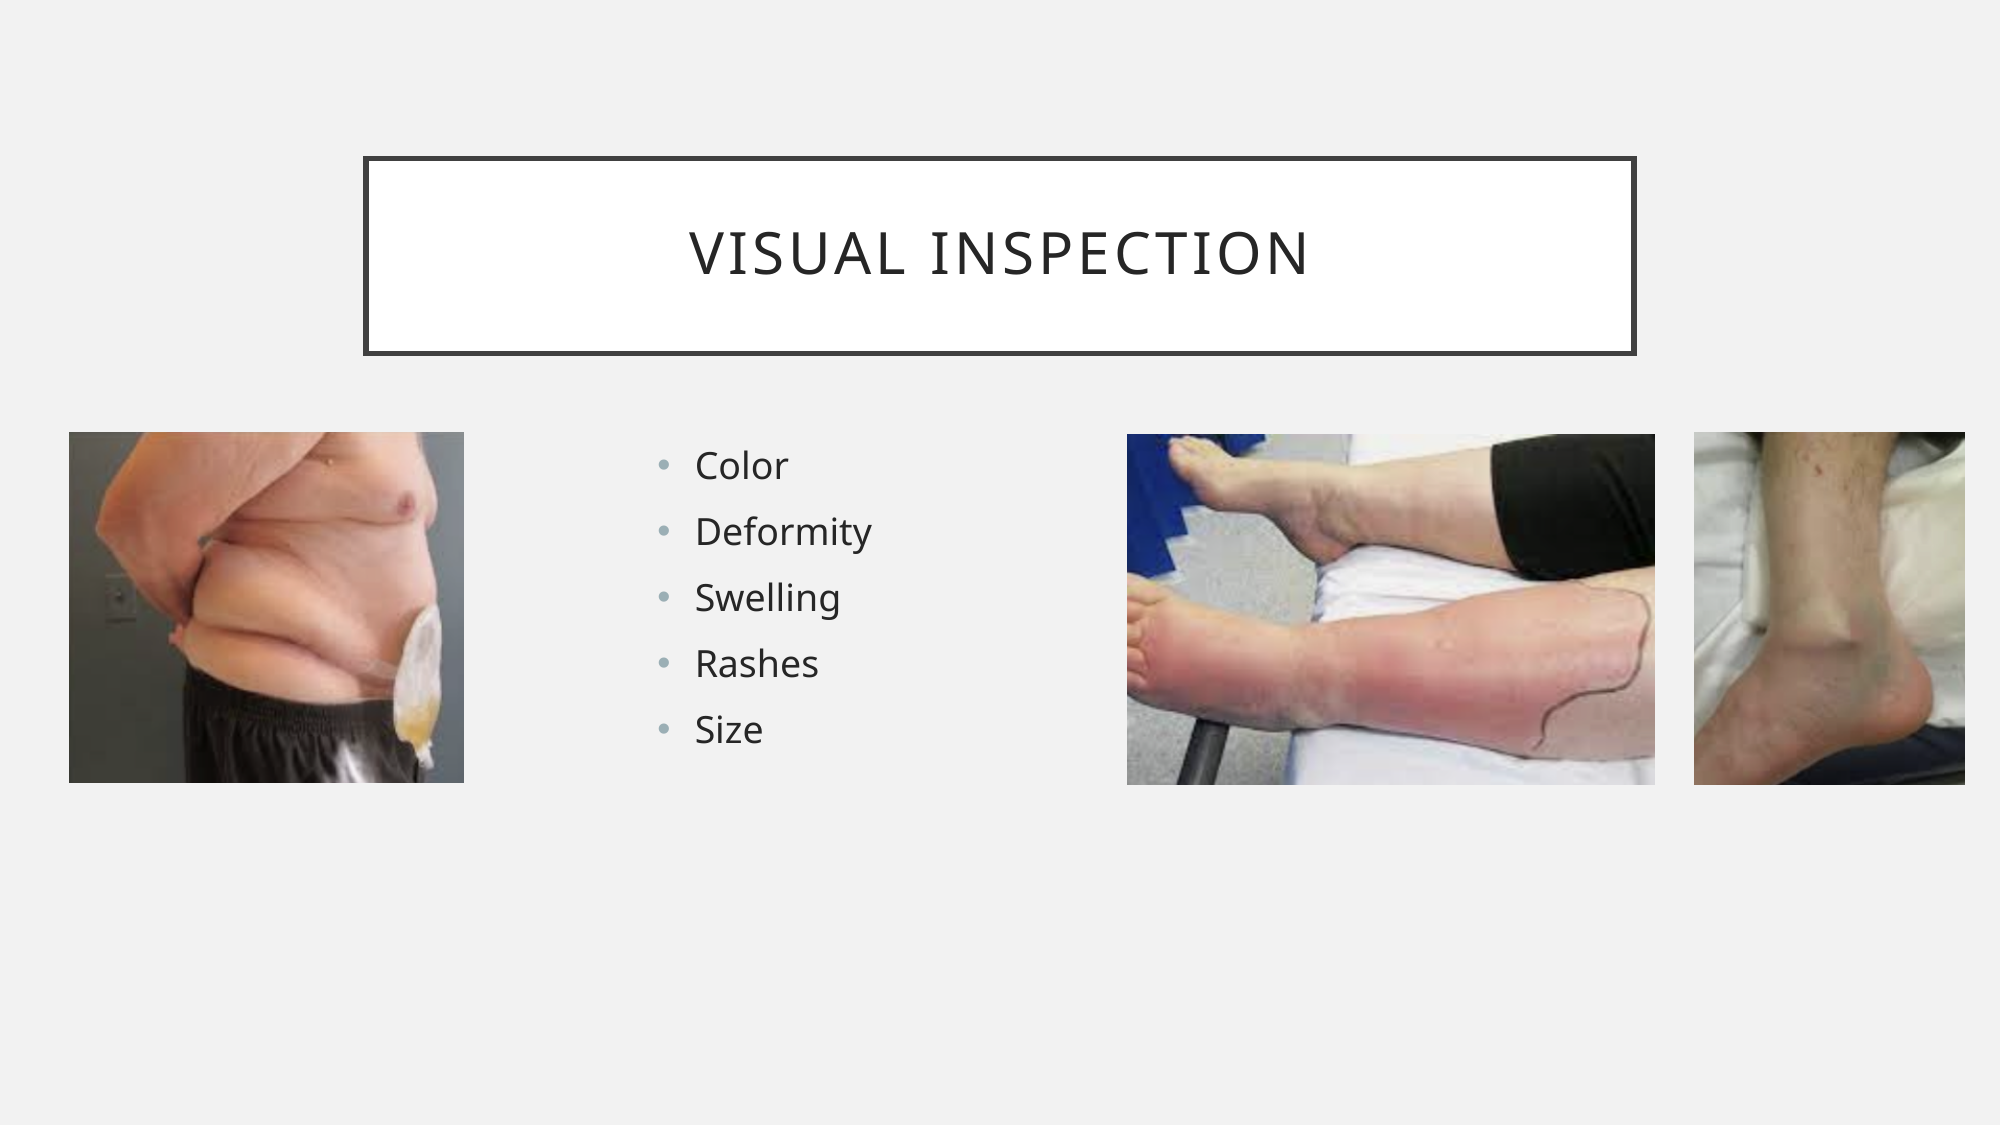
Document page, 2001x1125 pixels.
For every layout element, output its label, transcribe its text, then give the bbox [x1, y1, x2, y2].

list Color Deformity Swelling Rashes Size [642, 592, 1014, 825]
picture [1693, 432, 1965, 785]
picture [1127, 434, 1655, 785]
picture [69, 432, 464, 783]
list Color Deformity Swelling Rashes Size [642, 434, 1014, 532]
title Visual inspection [363, 156, 1637, 356]
text_box [500, 532, 1127, 592]
